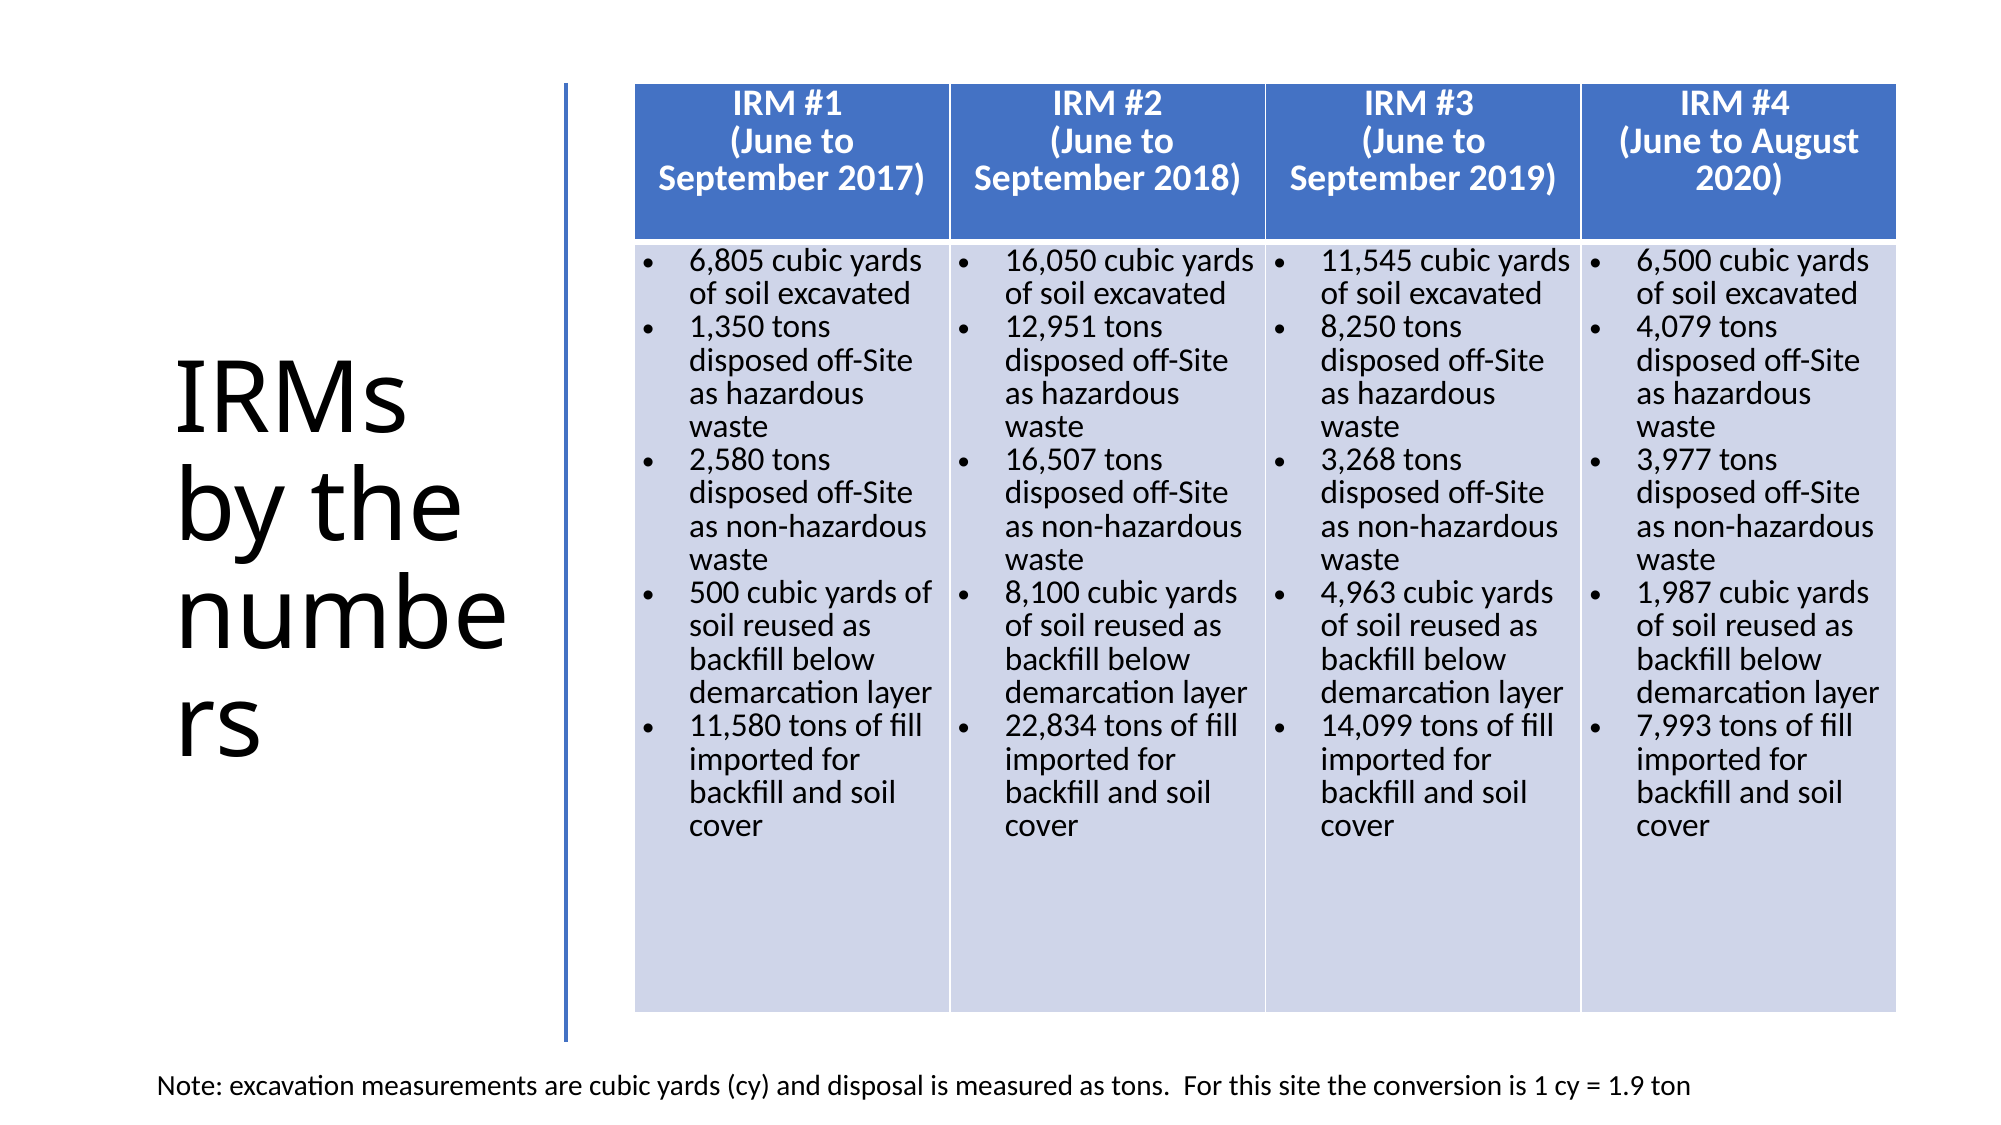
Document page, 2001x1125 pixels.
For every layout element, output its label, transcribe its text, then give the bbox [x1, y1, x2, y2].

table_cell 16,050 cubic yards of soil excavated 12,951 tons disposed off-Site as hazardous waste 16,507 tons disposed off-Site as non-hazardous waste 8,100 cubic yards of soil reused as backfill below demarcation layer 22,834 tons of fill imported for backfill and soil cover [951, 245, 1265, 1012]
text_box Note: excavation measurements are cubic yards (cy) and disposal is measured as tons. For this site the conversion is 1 cy = 1.9 ton [142, 1059, 1924, 1109]
table_header IRM #1 (June to September 2017) [635, 84, 949, 239]
table_cell 6,805 cubic yards of soil excavated 1,350 tons disposed off-Site as hazardous waste 2,580 tons disposed off-Site as non-hazardous waste 500 cubic yards of soil reused as backfill below demarcation layer 11,580 tons of fill imported for backfill and soil cover [635, 245, 949, 1012]
table_cell 6,500 cubic yards of soil excavated 4,079 tons disposed off-Site as hazardous waste 3,977 tons disposed off-Site as non-hazardous waste 1,987 cubic yards of soil reused as backfill below demarcation layer 7,993 tons of fill imported for backfill and soil cover [1582, 245, 1896, 1012]
table_header IRM #3 (June to September 2019) [1266, 84, 1580, 239]
table_header IRM #4 (June to August 2020) [1582, 84, 1896, 239]
table_header IRM #2 (June to September 2018) [951, 84, 1265, 239]
table_cell 11,545 cubic yards of soil excavated 8,250 tons disposed off-Site as hazardous waste 3,268 tons disposed off-Site as non-hazardous waste 4,963 cubic yards of soil reused as backfill below demarcation layer 14,099 tons of fill imported for backfill and soil cover [1266, 245, 1580, 1012]
title IRMs by the numbers [159, 314, 558, 811]
